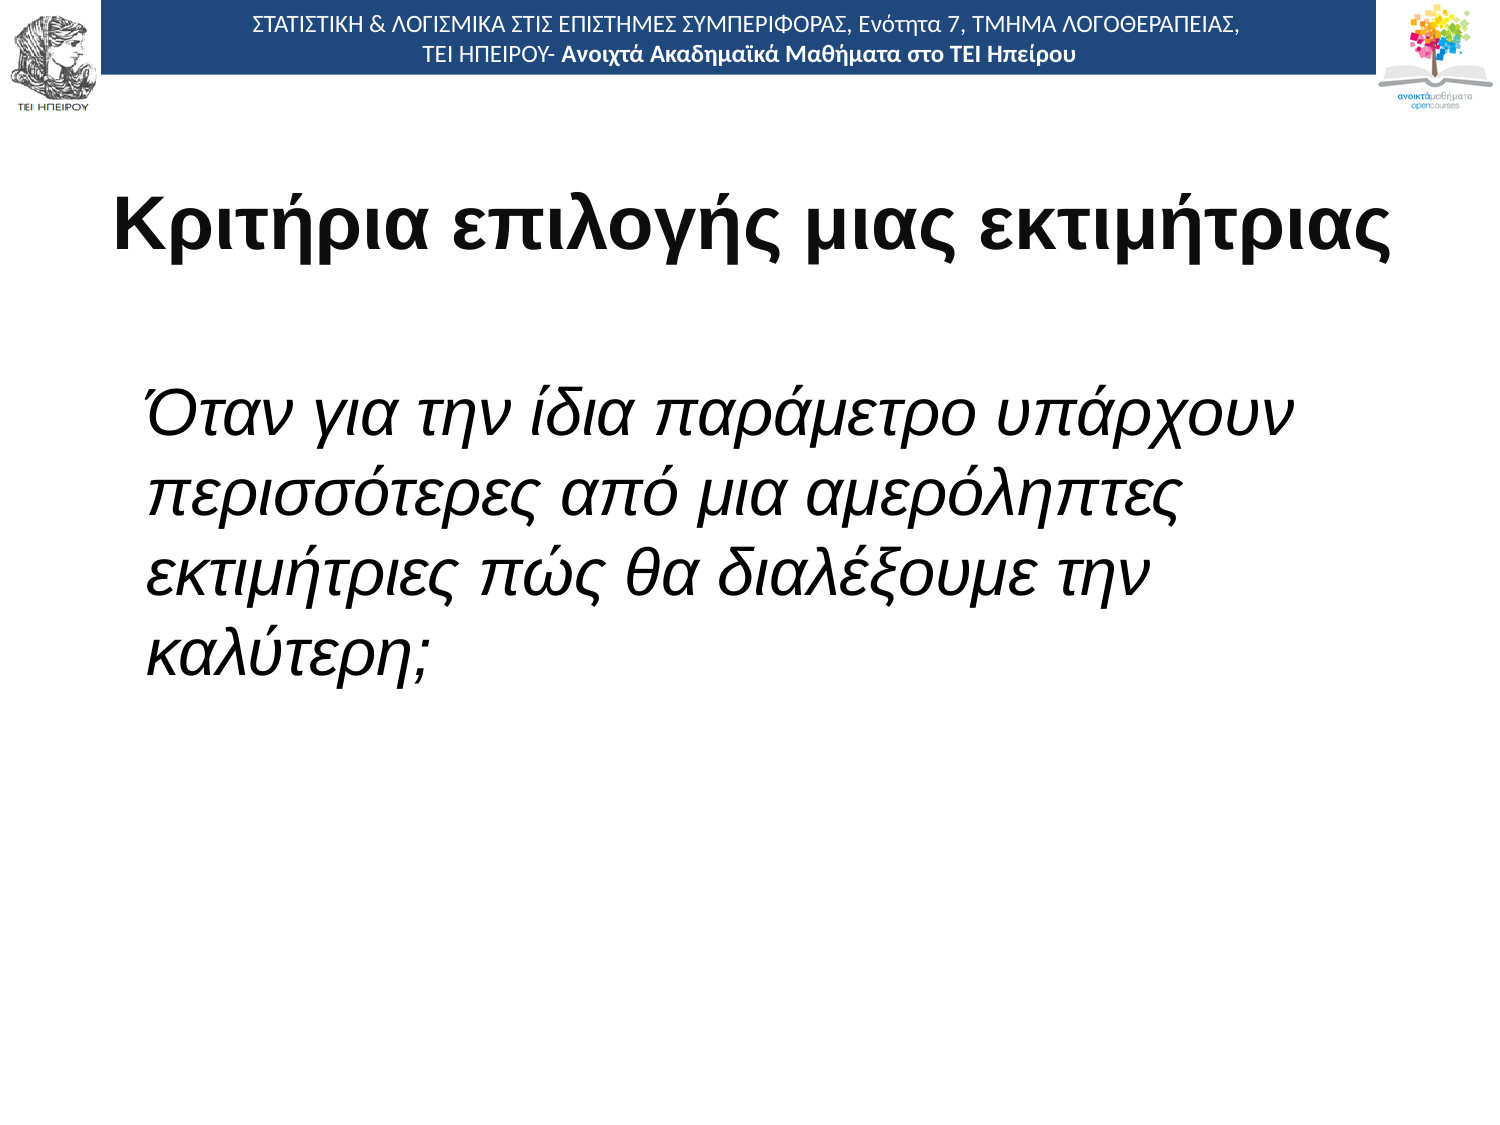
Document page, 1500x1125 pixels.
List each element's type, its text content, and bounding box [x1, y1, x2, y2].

list Όταν για την ίδια παράμετρο υπάρχουν περισσότερες από μια αμερόληπτες εκτιμήτριες πώς θα διαλέξουμε την καλύτερη; [75, 361, 1425, 1005]
picture [0, 0, 101, 114]
picture [1375, 0, 1500, 114]
title Κριτήρια επιλογής μιας εκτιμήτριας [88, 125, 1439, 313]
text_box ΣΤΑΤΙΣΤΙΚΗ & ΛΟΓΙΣΜΙΚΑ ΣΤΙΣ ΕΠΙΣΤΗΜΕΣ ΣΥΜΠΕΡΙΦΟΡΑΣ, Ενότητα 7, ΤΜΗΜΑ ΛΟΓΟΘΕΡΑΠΕΙΑΣ, ΤΕΙ ΗΠΕΙΡΟΥ- Ανοιχτά Ακαδημαϊκά Μαθήματα στο ΤΕΙ Ηπείρου [101, 0, 1373, 75]
